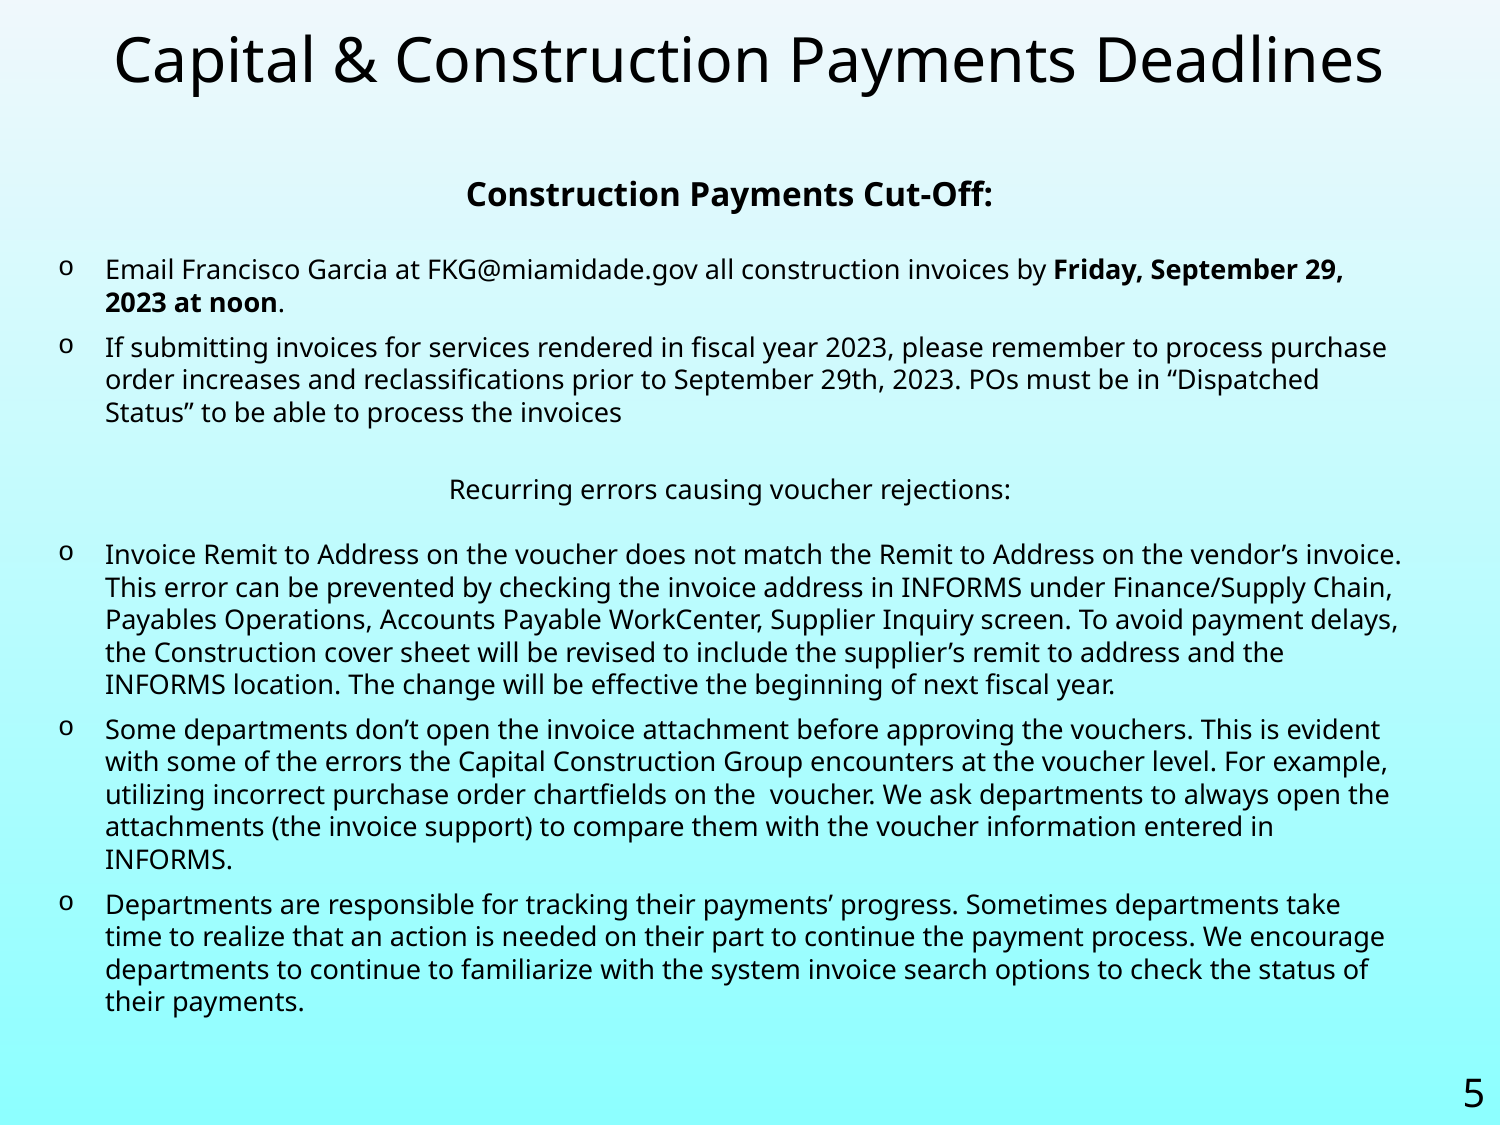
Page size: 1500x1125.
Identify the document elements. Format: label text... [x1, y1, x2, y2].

text_box Construction Payments Cut-Off: Email Francisco Garcia at FKG@miamidade.gov all construction invoices by Friday, September 29, 2023 at noon. If submitting invoices for services rendered in fiscal year 2023, please remember to process purchase order increases and reclassifications prior to September 29th, 2023. POs must be in “Dispatched Status” to be able to process the invoices Recurring errors causing voucher rejections: Invoice Remit to Address on the voucher does not match the Remit to Address on the vendor’s invoice. This error can be prevented by checking the invoice address in INFORMS under Finance/Supply Chain, Payables Operations, Accounts Payable WorkCenter, Supplier Inquiry screen. To avoid payment delays, the Construction cover sheet will be revised to include the supplier’s remit to address and the INFORMS location. The change will be effective the beginning of next fiscal year. Some departments don’t open the invoice attachment before approving the vouchers. This is evident with some of the errors the Capital Construction Group encounters at the voucher level. For example, utilizing incorrect purchase order chartfields on the voucher. We ask departments to always open the attachments (the invoice support) to compare them with the voucher information entered in INFORMS. Departments are responsible for tracking their payments’ progress. Sometimes departments take time to realize that an action is needed on their part to continue the payment process. We encourage departments to continue to familiarize with the system invoice search options to check the status of their payments. [43, 165, 1417, 1025]
text_box Capital & Construction Payments Deadlines [0, 12, 1500, 103]
slide_number 5 [1404, 1065, 1500, 1125]
